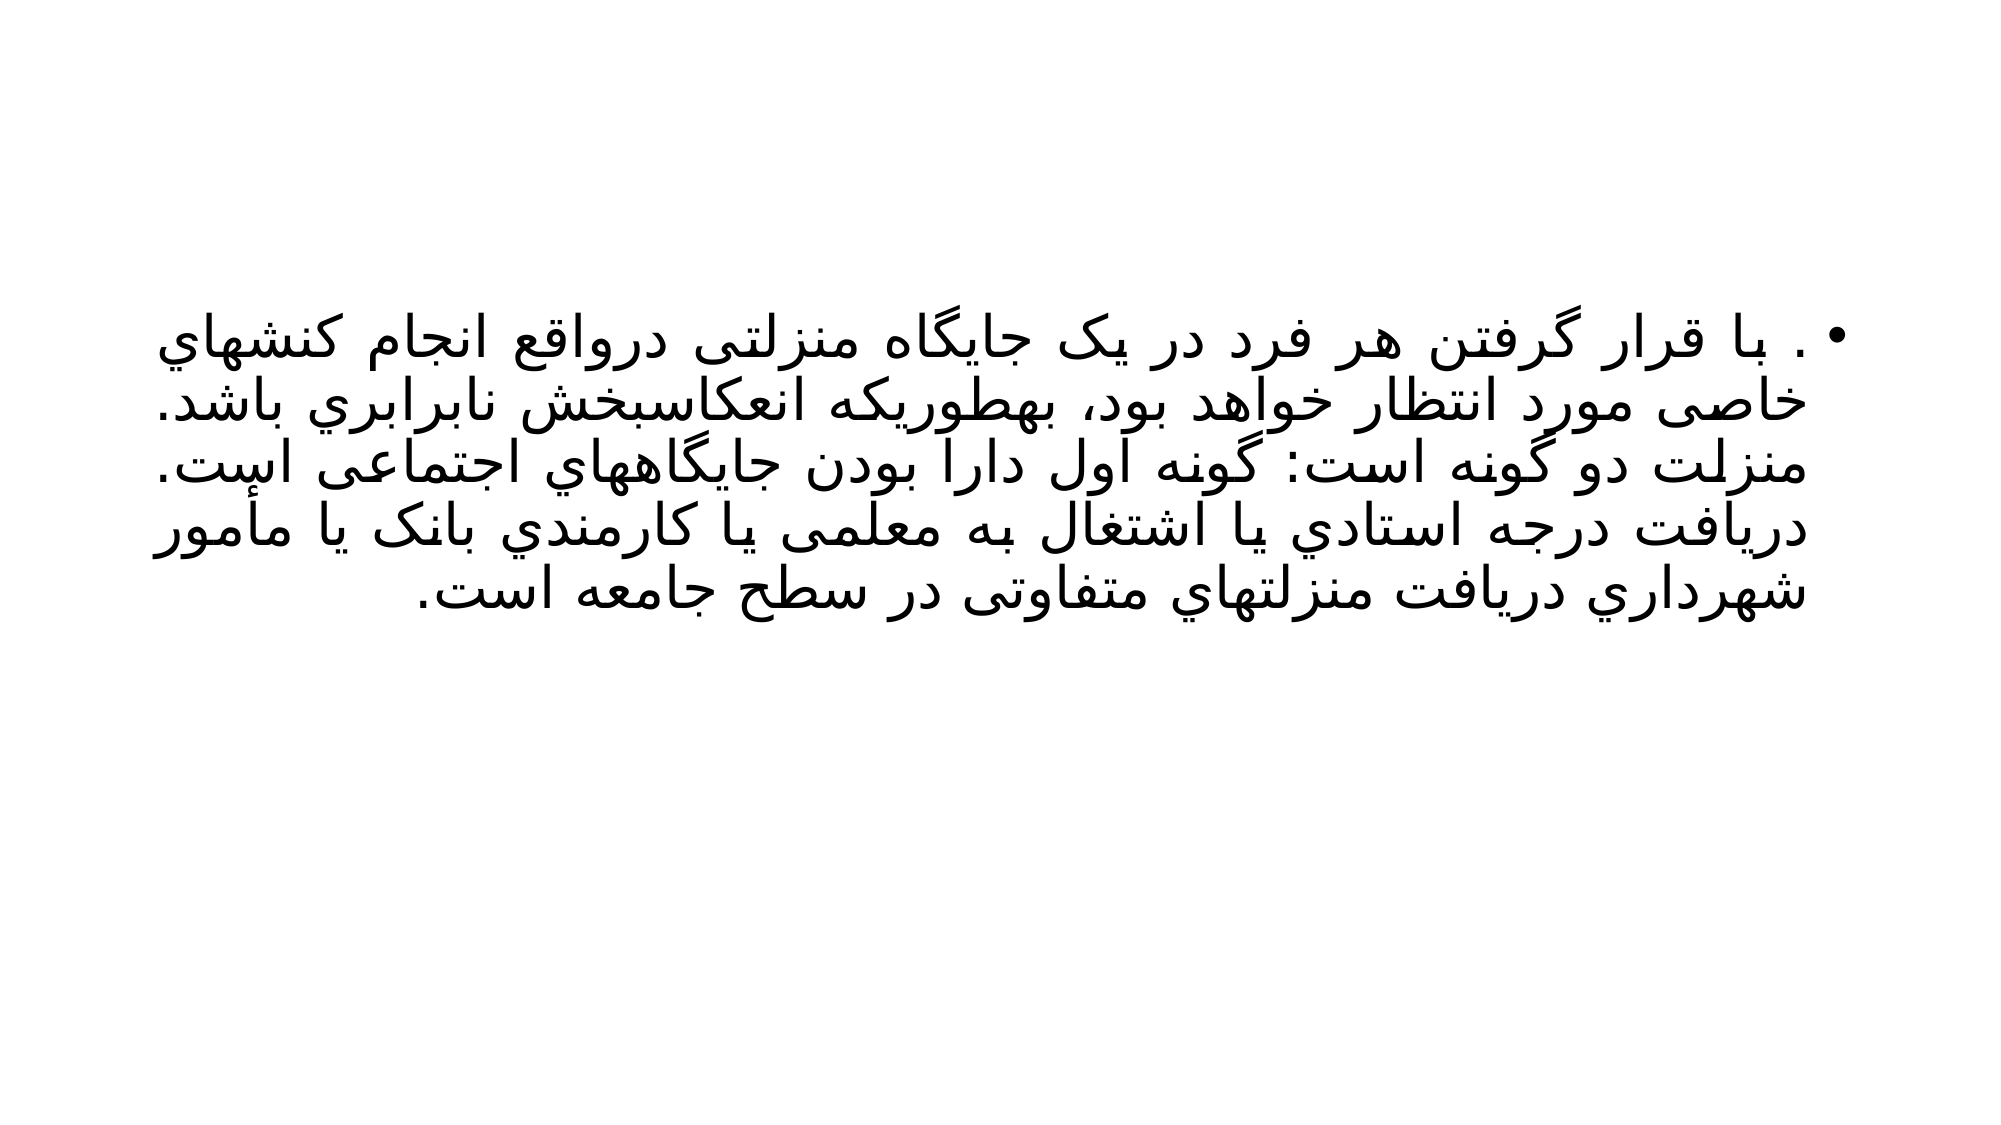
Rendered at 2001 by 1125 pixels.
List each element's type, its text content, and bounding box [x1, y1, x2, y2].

list . با قرار گرفتن هر فرد در یک جایگاه منزلتی درواقع انجام کنشهاي خاصی مورد انتظار خواهد بود، بهطوريکه انعکاسبخش نابرابري باشد. منزلت دو گونه است: گونه اول دارا بودن جایگاههاي اجتماعی است. دریافت درجه استادي یا اشتغال به معلمی یا کارمندي بانک یا مأمور شهرداري دریافت منزلتهاي متفاوتی در سطح جامعه است. [137, 299, 1863, 1014]
